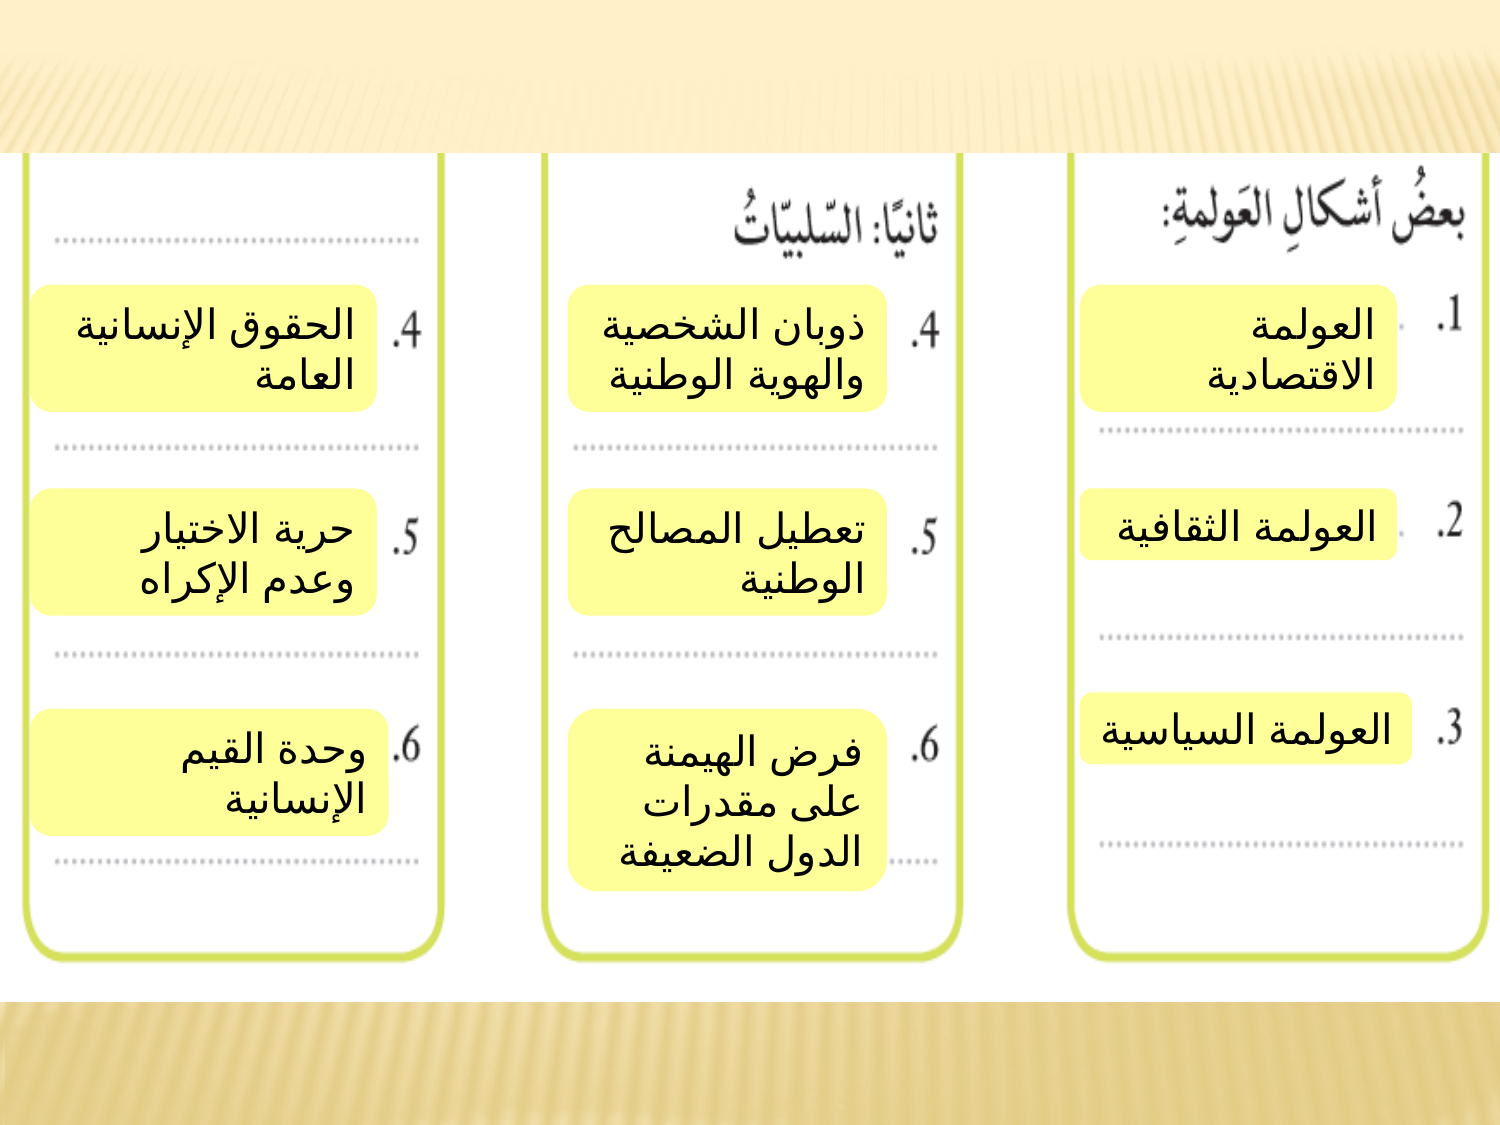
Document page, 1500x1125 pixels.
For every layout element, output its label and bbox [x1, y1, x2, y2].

picture [0, 152, 1500, 1002]
